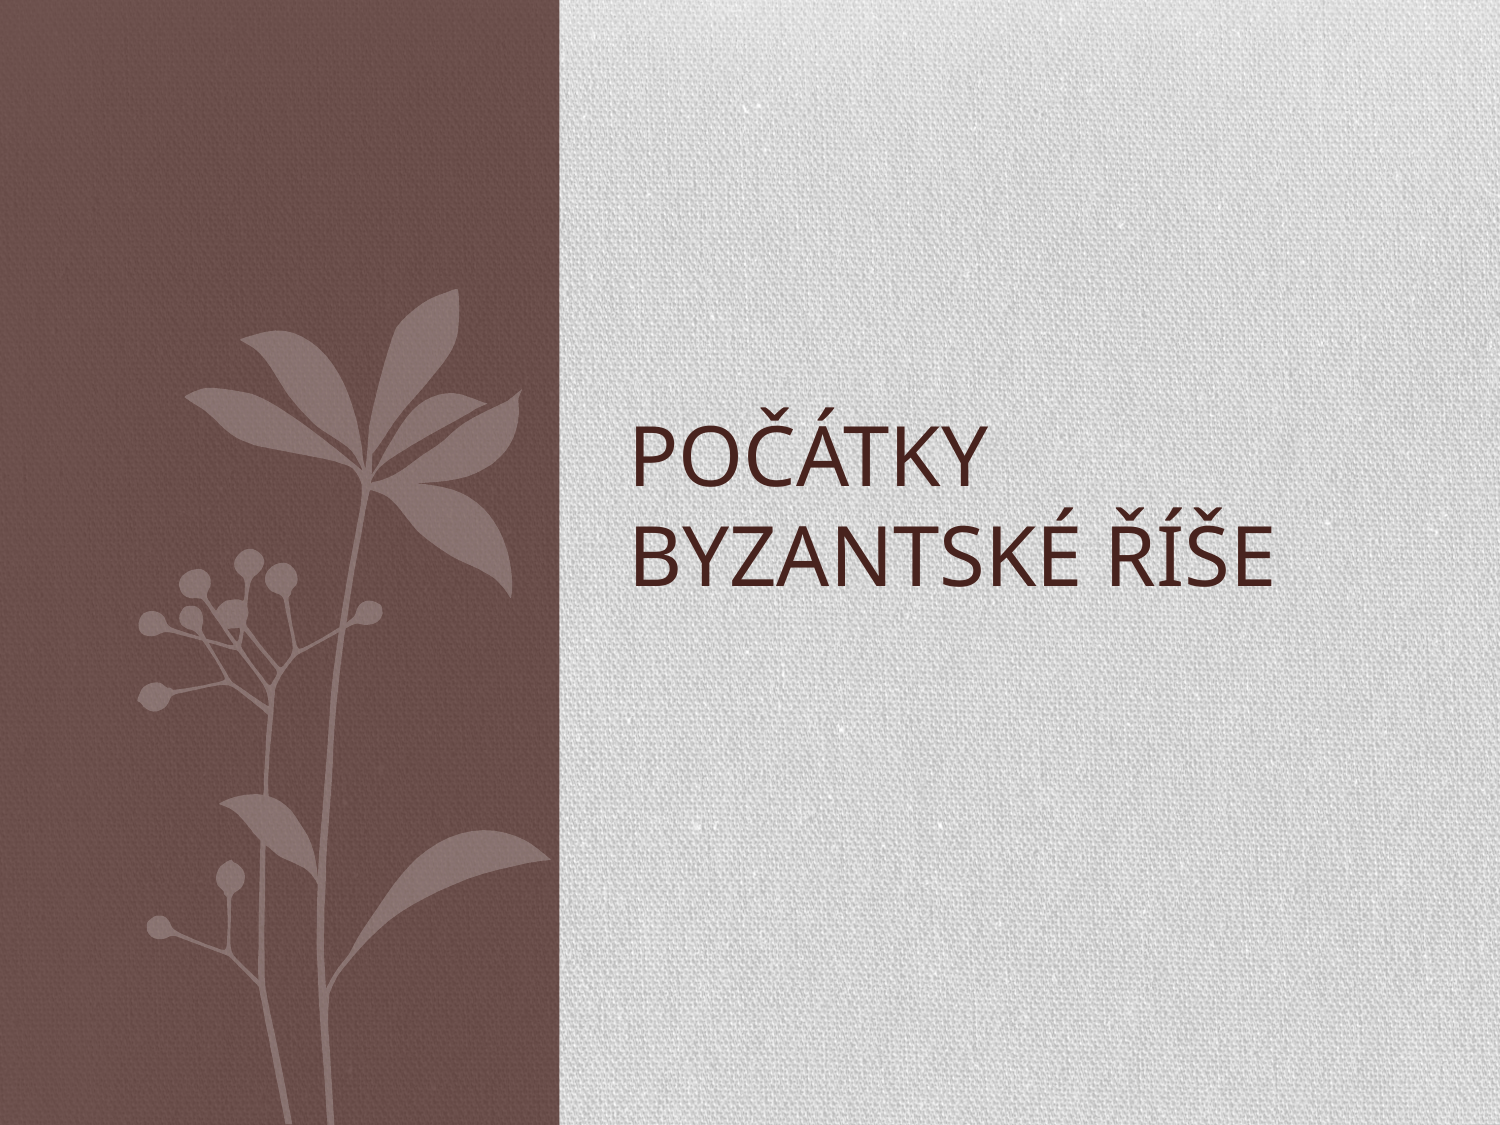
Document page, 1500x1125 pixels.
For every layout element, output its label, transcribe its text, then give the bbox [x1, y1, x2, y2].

title Počátky byzantské říše [613, 232, 1454, 611]
